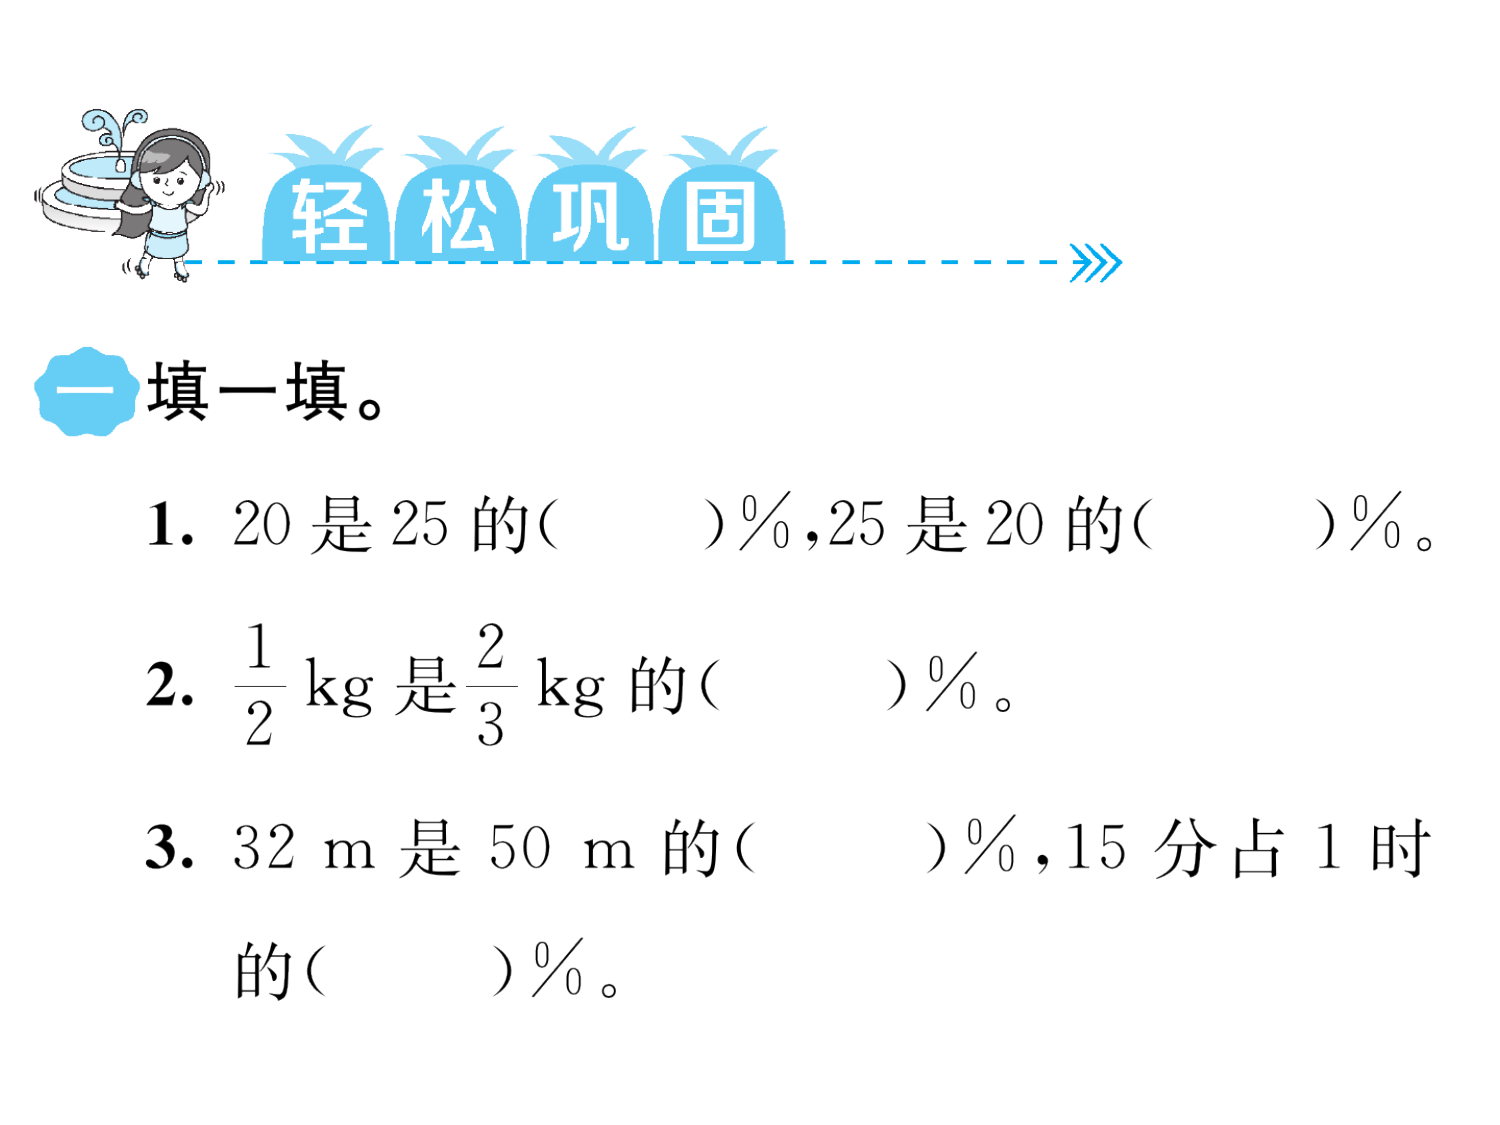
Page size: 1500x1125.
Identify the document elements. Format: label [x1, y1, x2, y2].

picture [29, 89, 1447, 1025]
